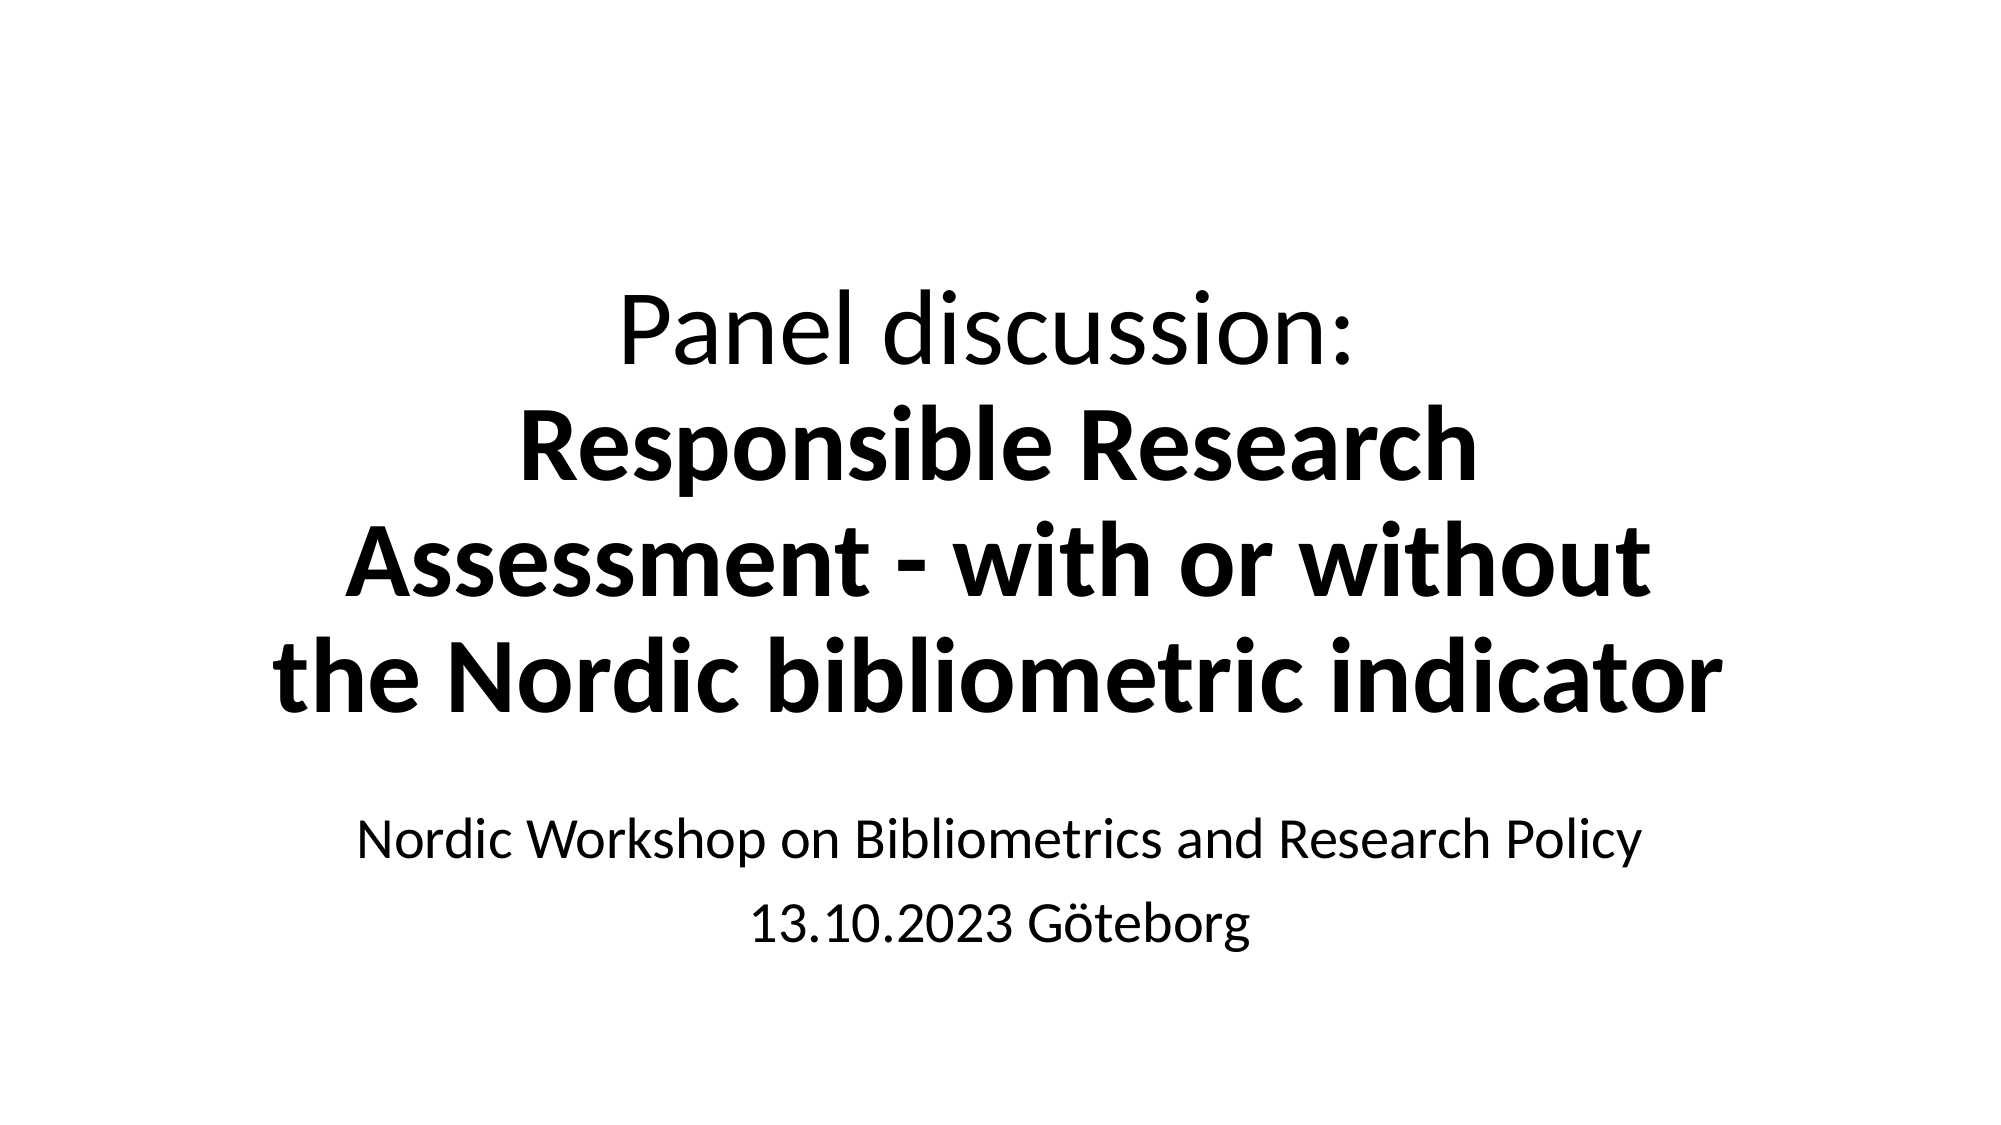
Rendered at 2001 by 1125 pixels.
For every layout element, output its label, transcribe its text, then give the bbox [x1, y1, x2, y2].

title Panel discussion: Responsible Research Assessment - with or without the Nordic bibliometric indicator [249, 184, 1750, 710]
subtitle Nordic Workshop on Bibliometrics and Research Policy 13.10.2023 Göteborg [249, 710, 1750, 983]
